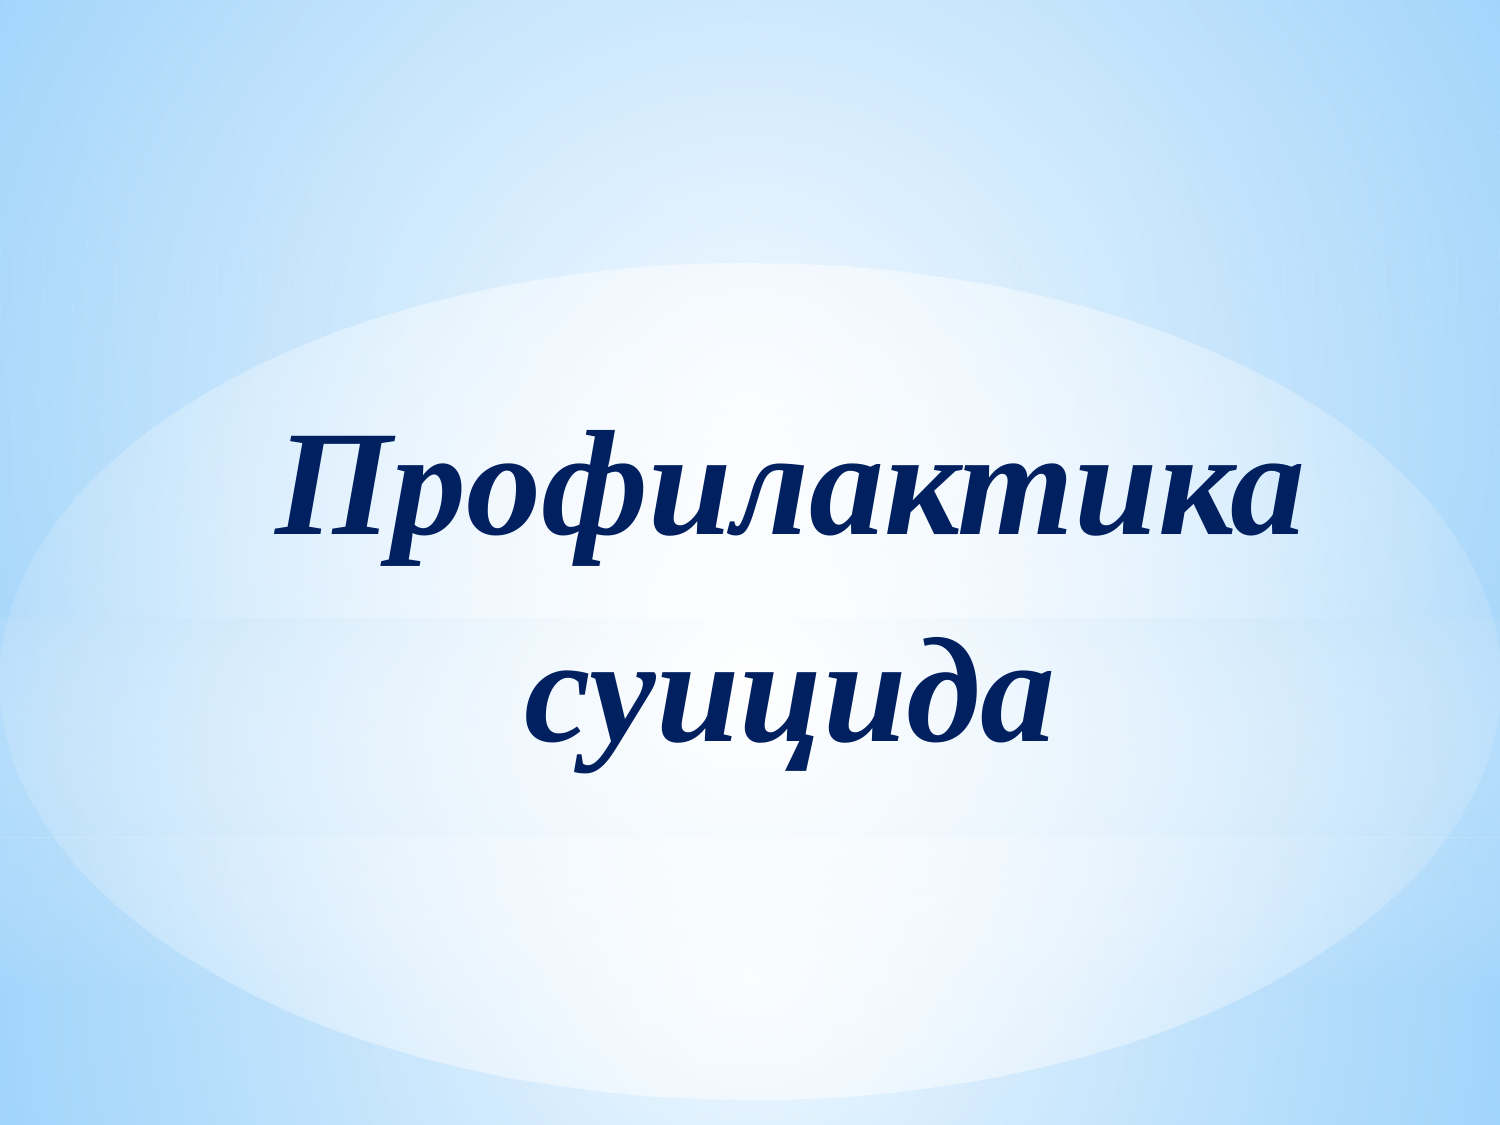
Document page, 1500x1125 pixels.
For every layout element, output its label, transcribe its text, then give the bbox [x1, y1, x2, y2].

title Профилактика суицида [218, 349, 1363, 823]
